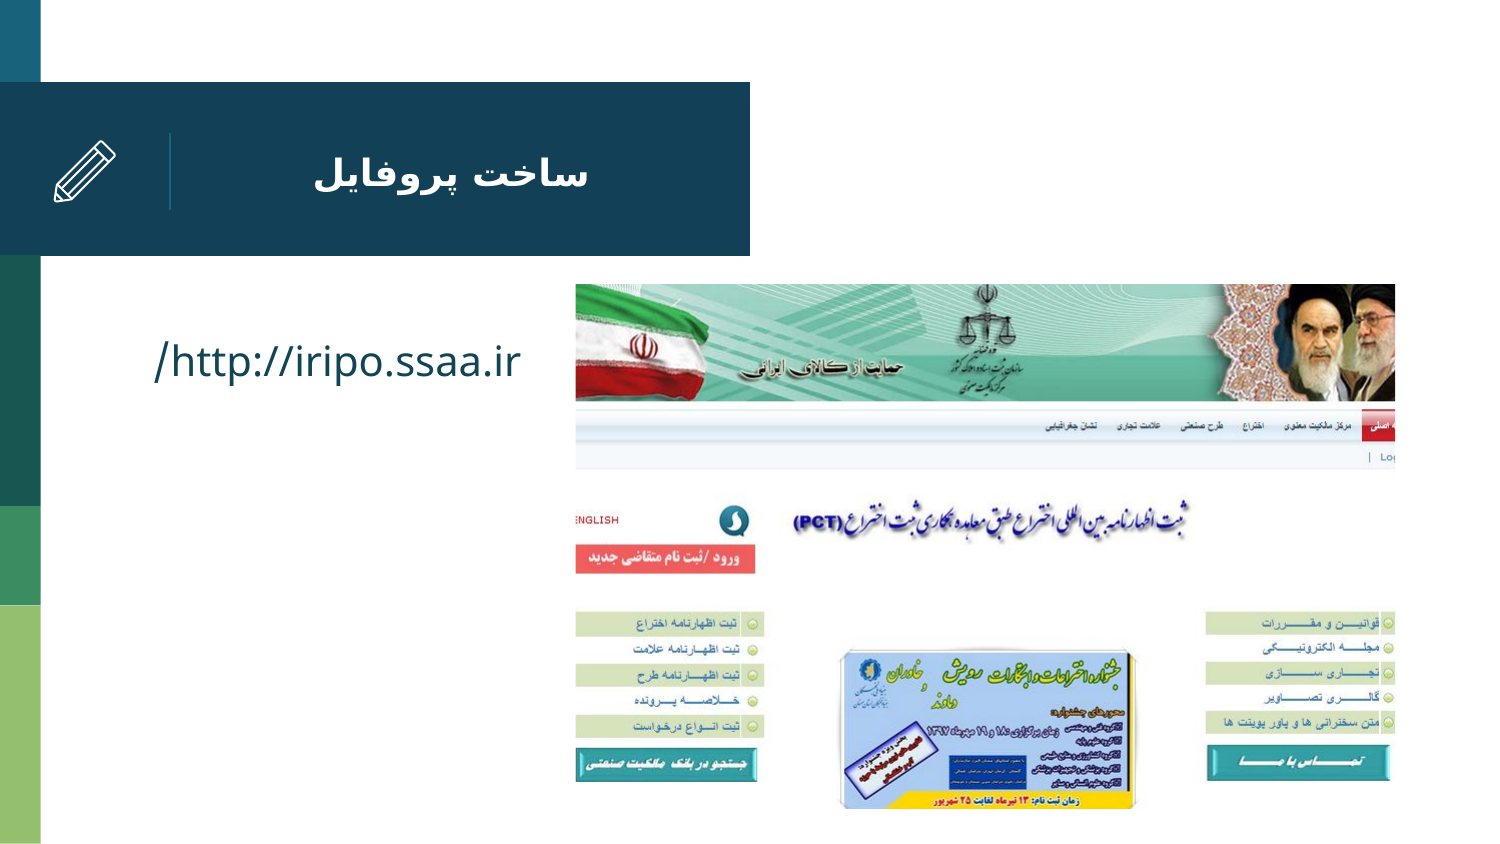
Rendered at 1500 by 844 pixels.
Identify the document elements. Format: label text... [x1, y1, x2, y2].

picture [575, 284, 1396, 810]
title ساخت پروفایل [187, 87, 715, 256]
text_box http://iripo.ssaa.ir/ [114, 327, 560, 393]
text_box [54, 141, 116, 202]
